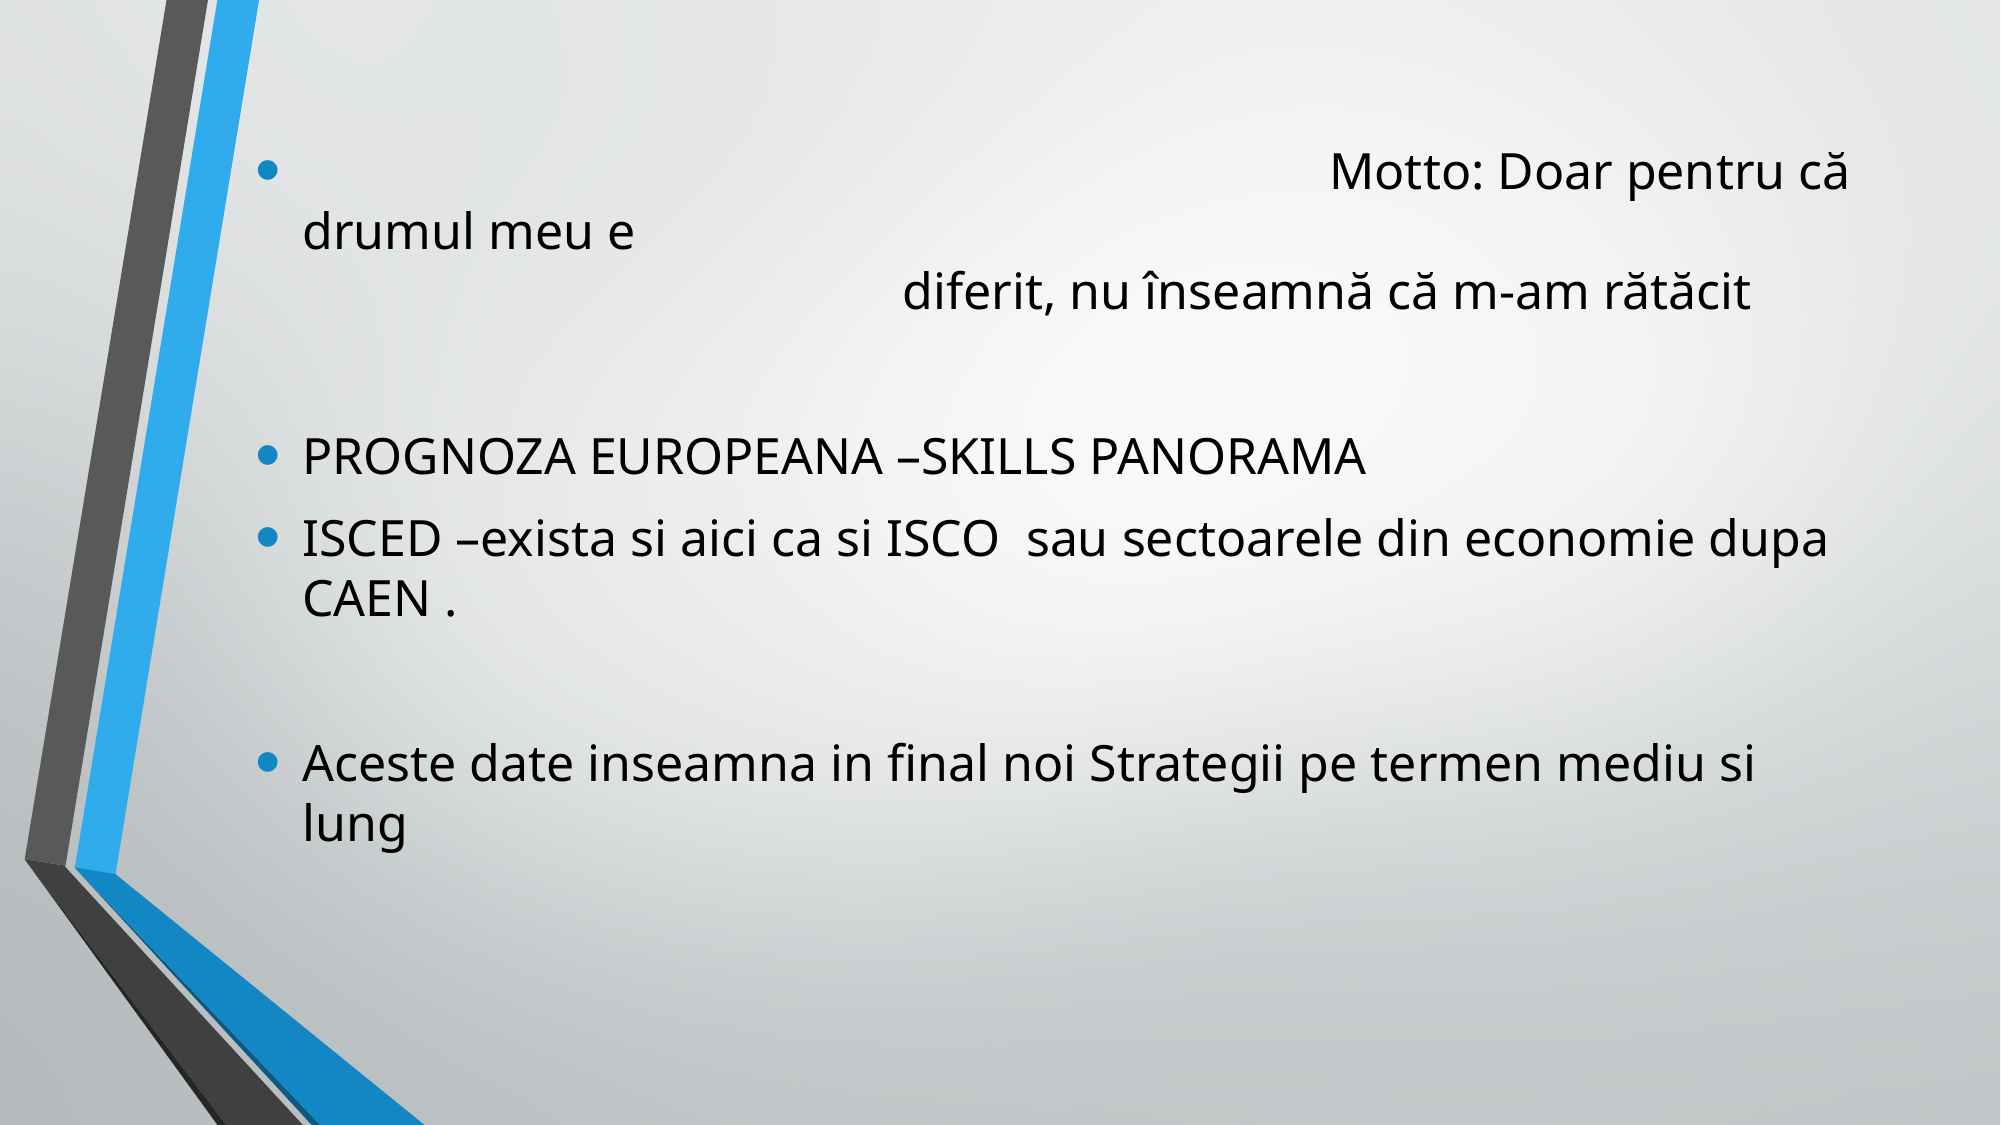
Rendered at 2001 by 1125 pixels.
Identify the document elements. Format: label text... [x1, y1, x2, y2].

list Motto: Doar pentru că drumul meu e diferit, nu înseamnă că m-am rătăcit PROGNOZA EUROPEANA –SKILLS PANORAMA ISCED –exista si aici ca si ISCO sau sectoarele din economie dupa CAEN . Aceste date inseamna in final noi Strategii pe termen mediu si lung [240, 50, 1885, 940]
